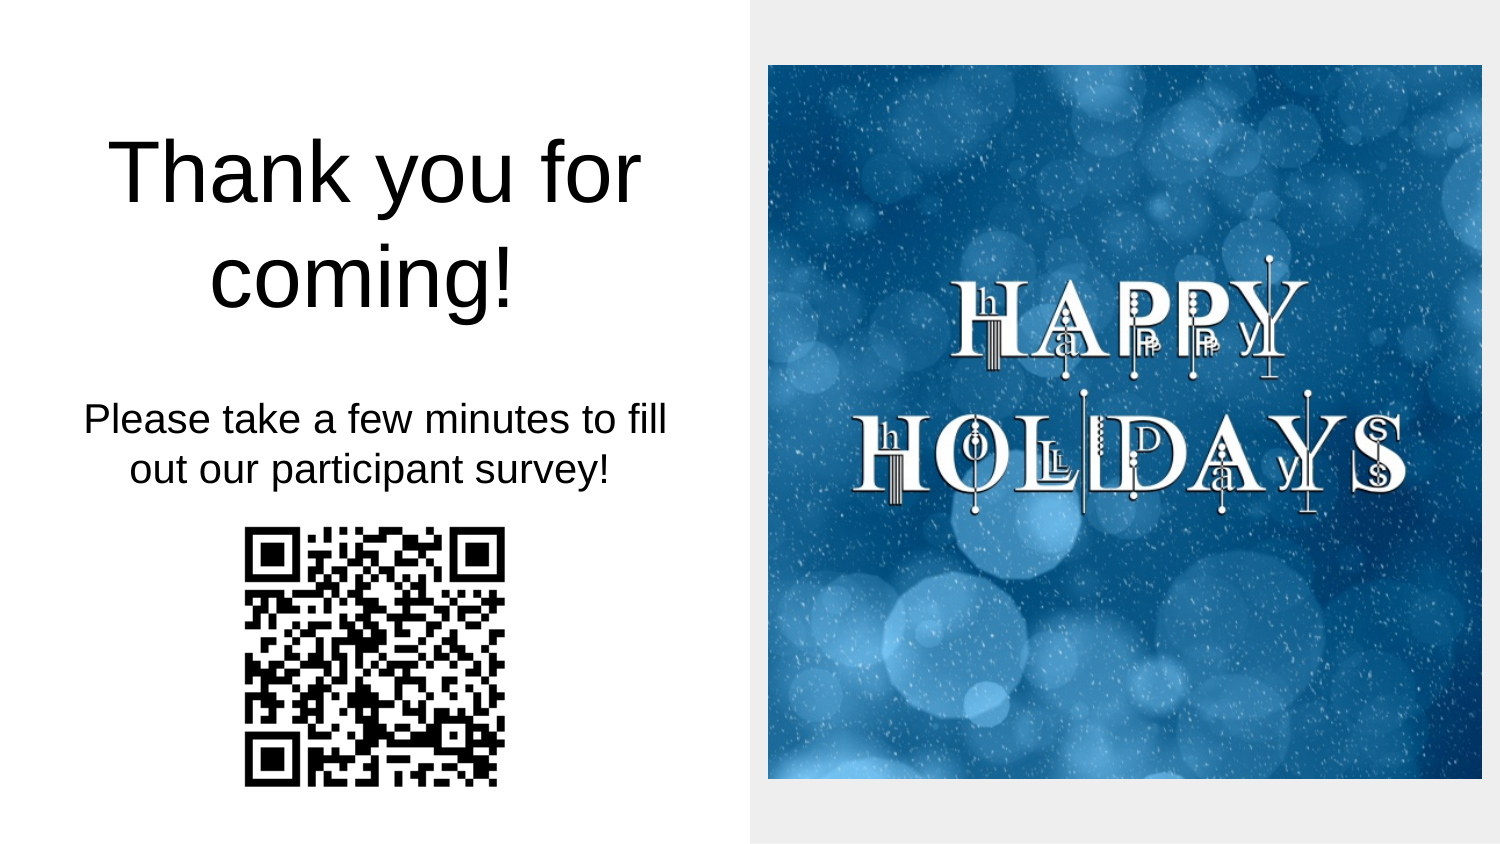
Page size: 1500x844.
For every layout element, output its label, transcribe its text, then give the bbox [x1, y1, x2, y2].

picture [211, 493, 540, 822]
subtitle Please take a few minutes to fill out our participant survey! [43, 377, 708, 546]
title Thank you for coming! [43, 41, 708, 341]
picture [768, 65, 1482, 779]
